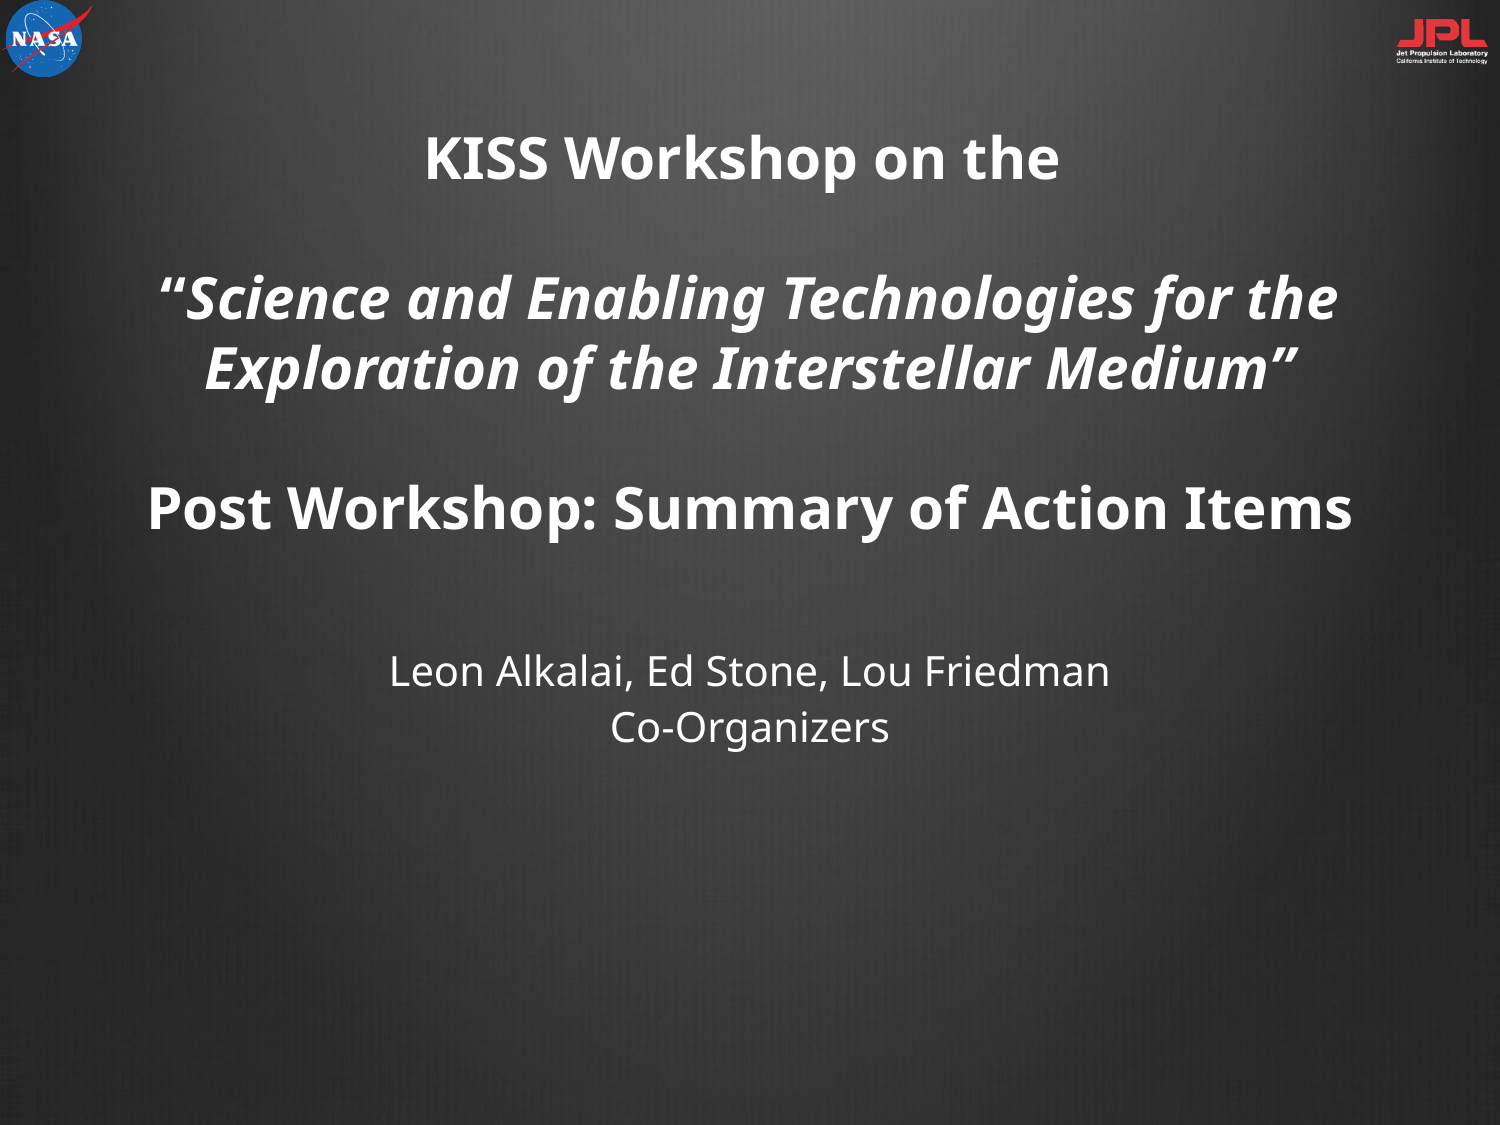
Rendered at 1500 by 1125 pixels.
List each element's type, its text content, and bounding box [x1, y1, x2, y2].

title KISS Workshop on the “Science and Enabling Technologies for the Exploration of the Interstellar Medium” Post Workshop: Summary of Action Items [112, 90, 1388, 549]
subtitle Leon Alkalai, Ed Stone, Lou Friedman Co-Organizers [112, 637, 1388, 782]
